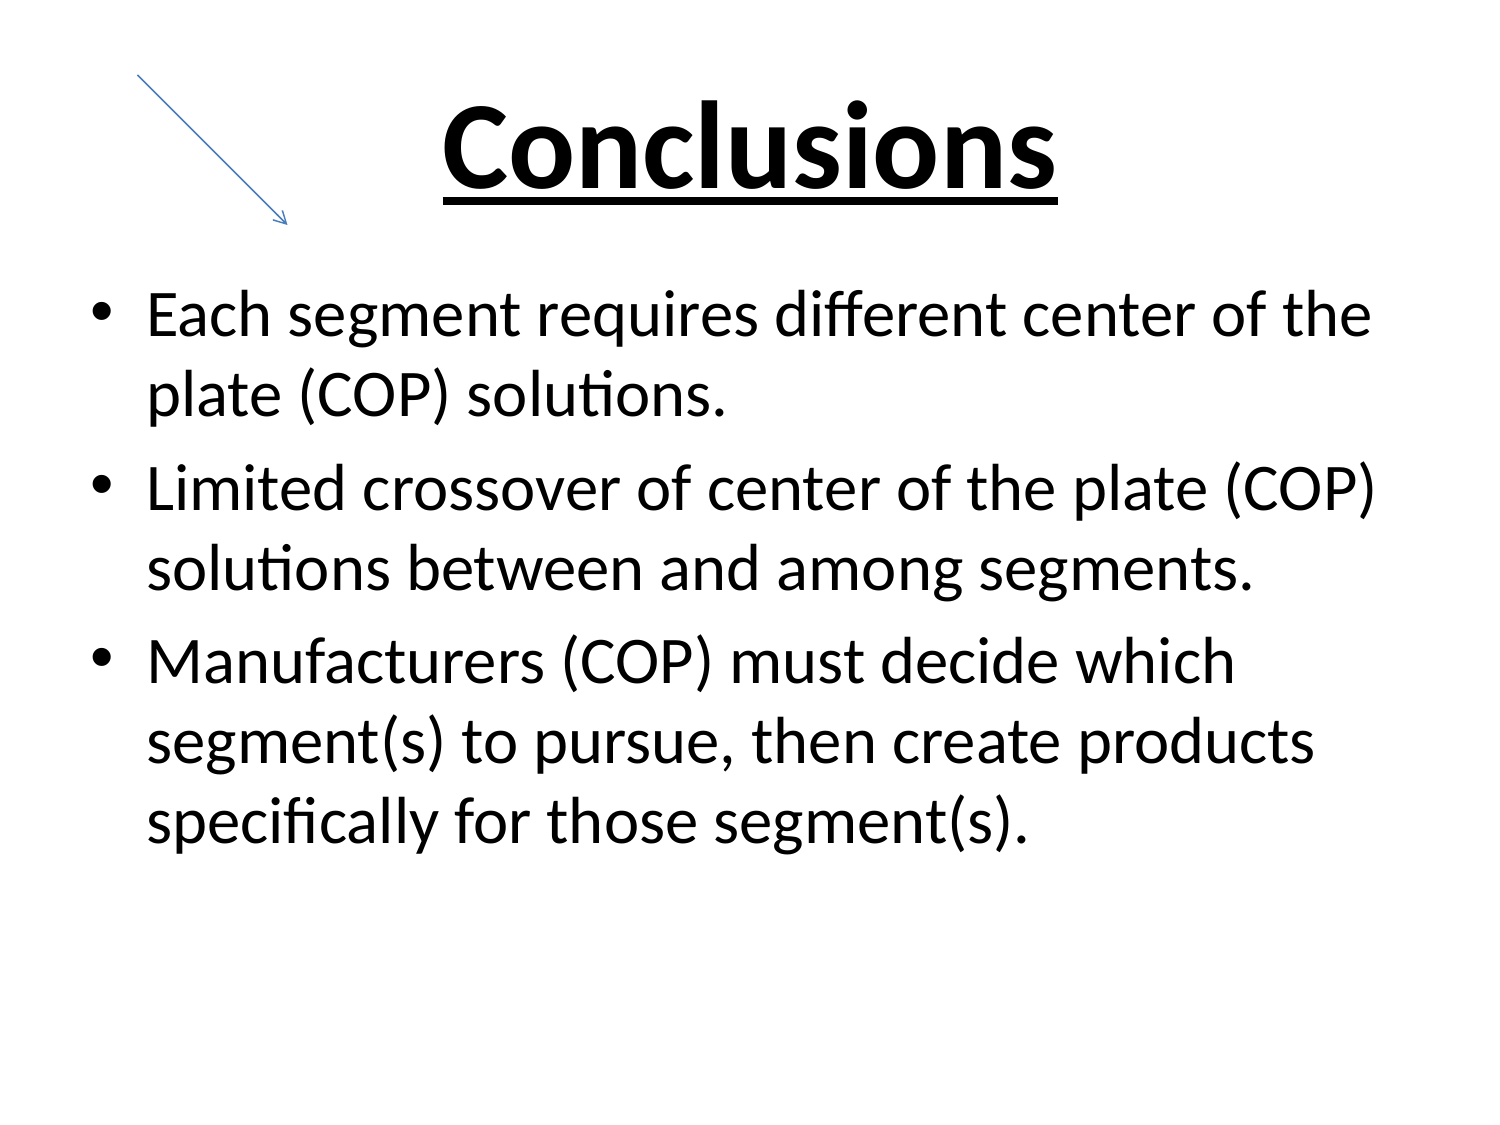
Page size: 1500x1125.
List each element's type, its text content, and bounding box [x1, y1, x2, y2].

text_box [137, 74, 288, 226]
list Each segment requires different center of the plate (COP) solutions. Limited crossover of center of the plate (COP) solutions between and among segments. Manufacturers (COP) must decide which segment(s) to pursue, then create products specifically for those segment(s). [75, 262, 1425, 1005]
title Conclusions [75, 45, 1425, 233]
